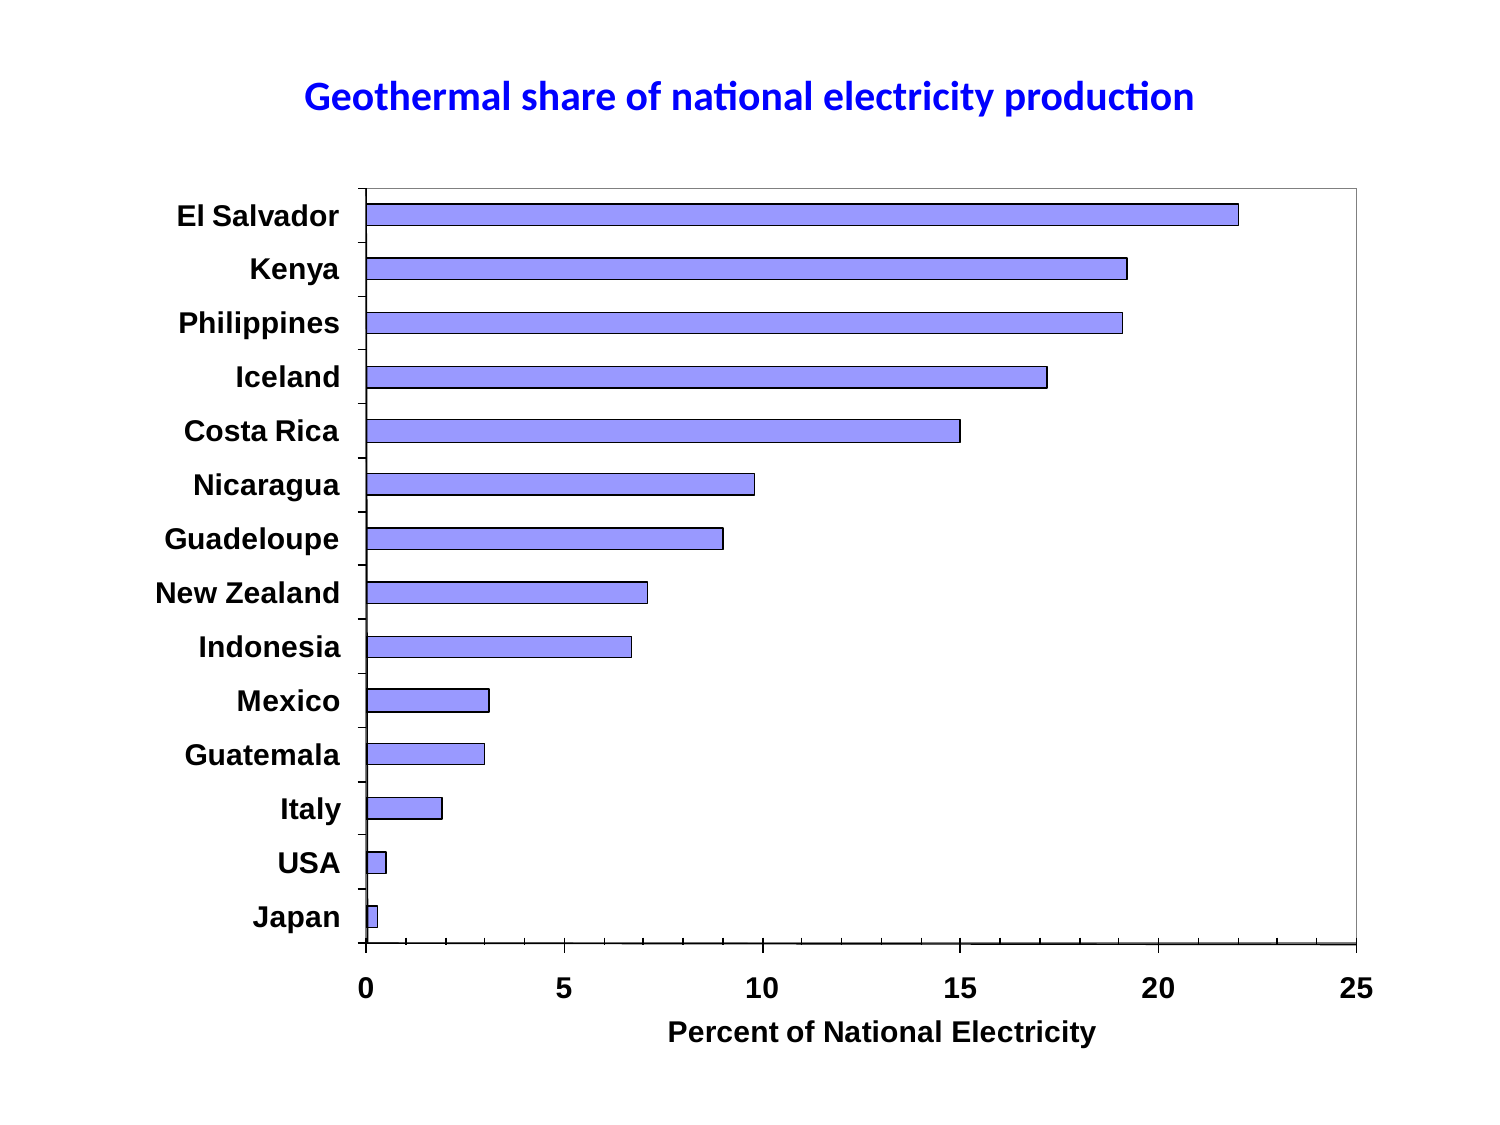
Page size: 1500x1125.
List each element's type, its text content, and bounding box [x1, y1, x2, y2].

picture [99, 187, 1388, 1065]
title Geothermal share of national electricity production [0, 24, 1500, 163]
